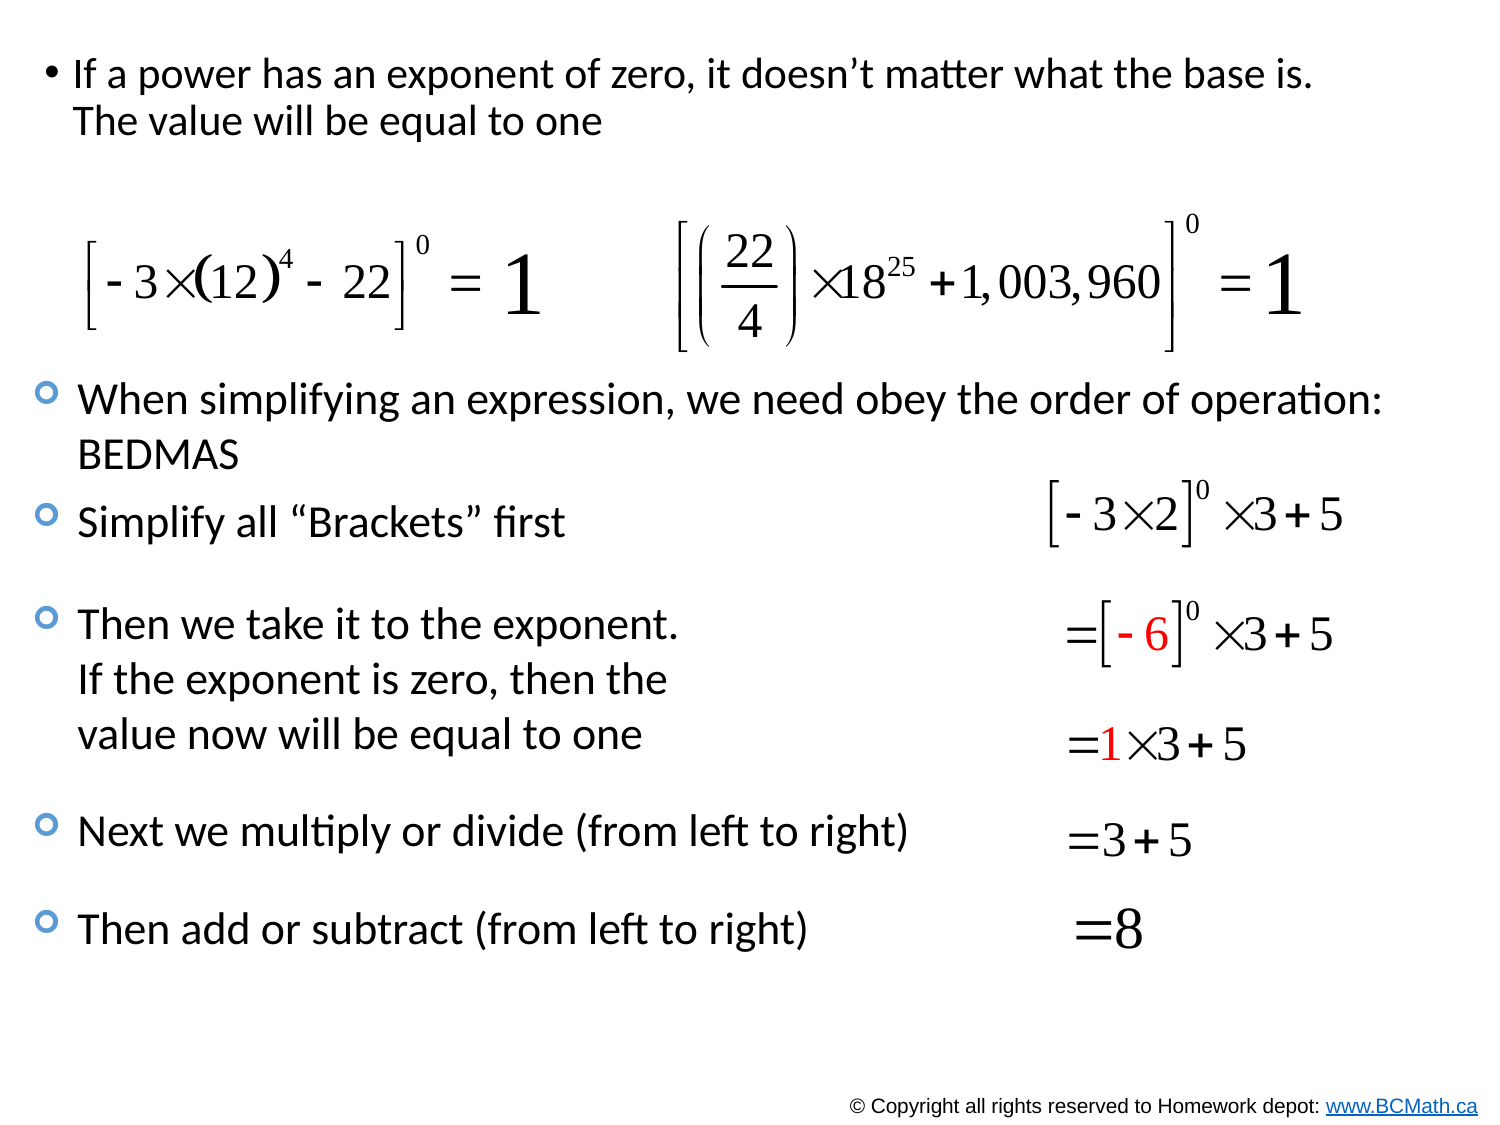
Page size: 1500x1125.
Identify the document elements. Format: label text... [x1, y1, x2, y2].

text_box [667, 199, 1252, 362]
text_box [1061, 893, 1152, 964]
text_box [1057, 810, 1198, 869]
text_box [76, 219, 483, 341]
list If a power has an exponent of zero, it doesn’t matter what the base is. The value will be equal to one [29, 42, 1414, 190]
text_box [1257, 231, 1311, 330]
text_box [1057, 715, 1256, 774]
text_box When simplifying an expression, we need obey the order of operation: BEDMAS Simplify all “Brackets” first Then we take it to the exponent. If the exponent is zero, then the value now will be equal to one Next we multiply or divide (from left to right) Then add or subtract (from left to right) [17, 361, 1402, 1047]
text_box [1054, 588, 1341, 680]
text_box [1041, 467, 1353, 560]
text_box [496, 231, 550, 330]
text_box © Copyright all rights reserved to Homework depot: www.BCMath.ca [835, 1084, 1499, 1125]
